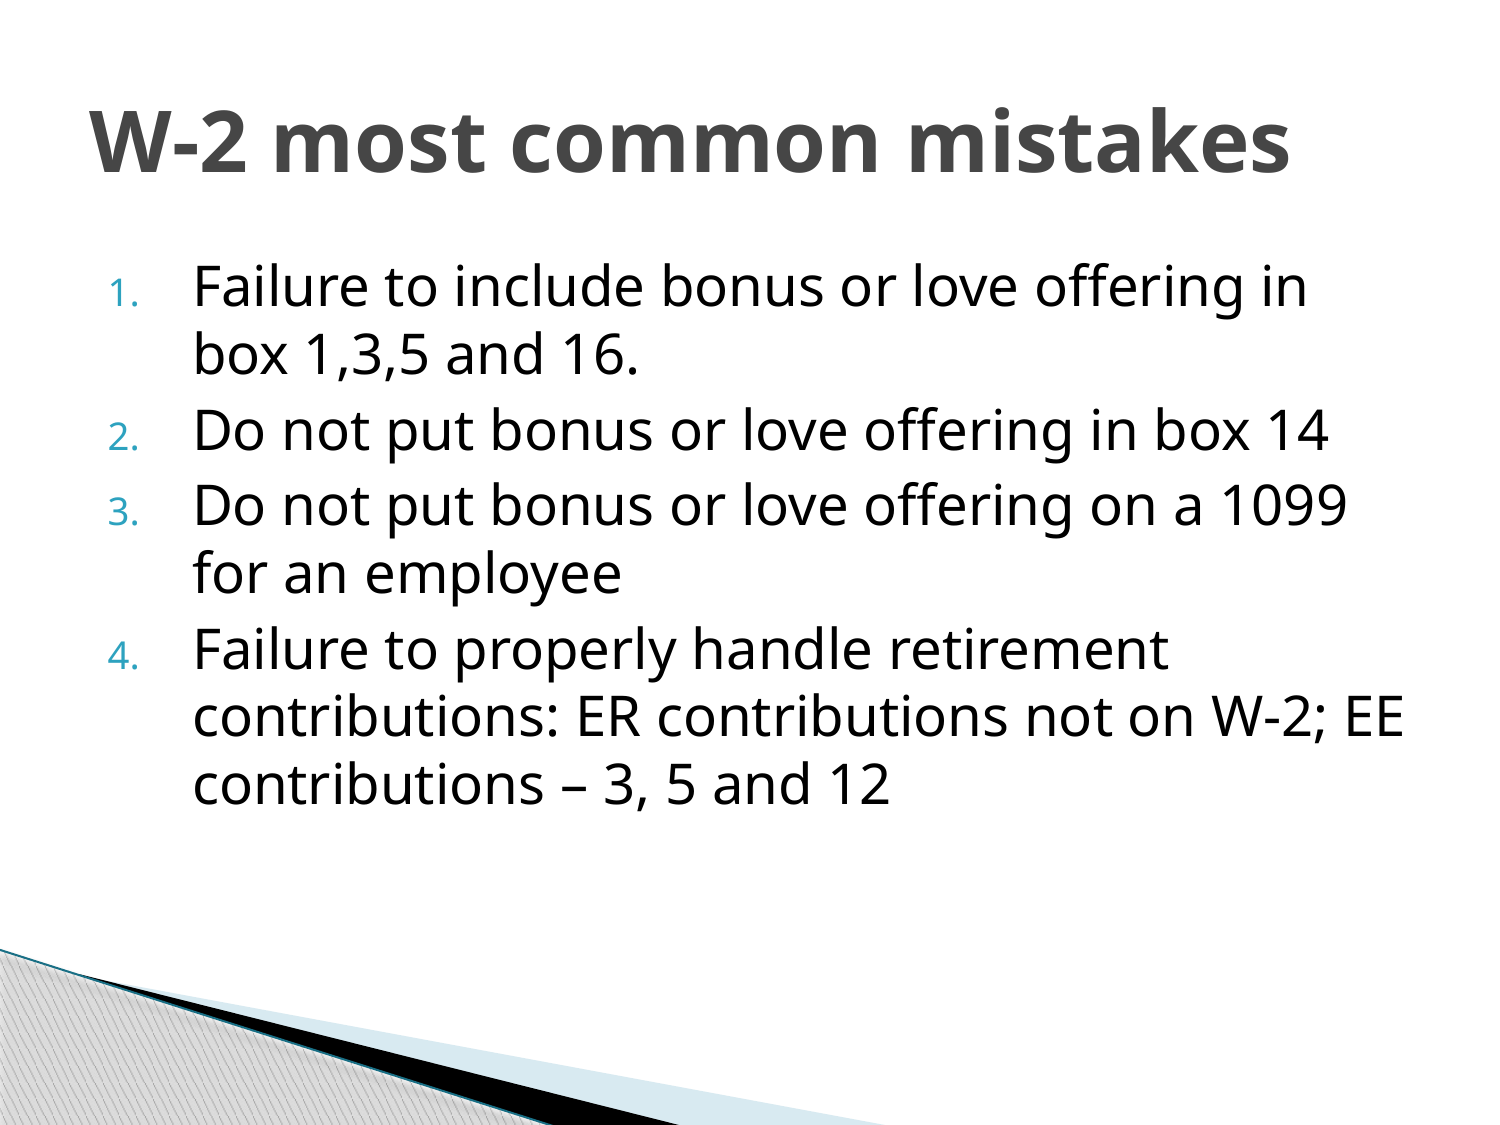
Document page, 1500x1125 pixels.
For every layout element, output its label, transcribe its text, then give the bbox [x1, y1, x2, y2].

list Failure to include bonus or love offering in box 1,3,5 and 16. Do not put bonus or love offering in box 14 Do not put bonus or love offering on a 1099 for an employee Failure to properly handle retirement contributions: ER contributions not on W-2; EE contributions – 3, 5 and 12 [75, 243, 1425, 986]
title W-2 most common mistakes [75, 45, 1425, 233]
